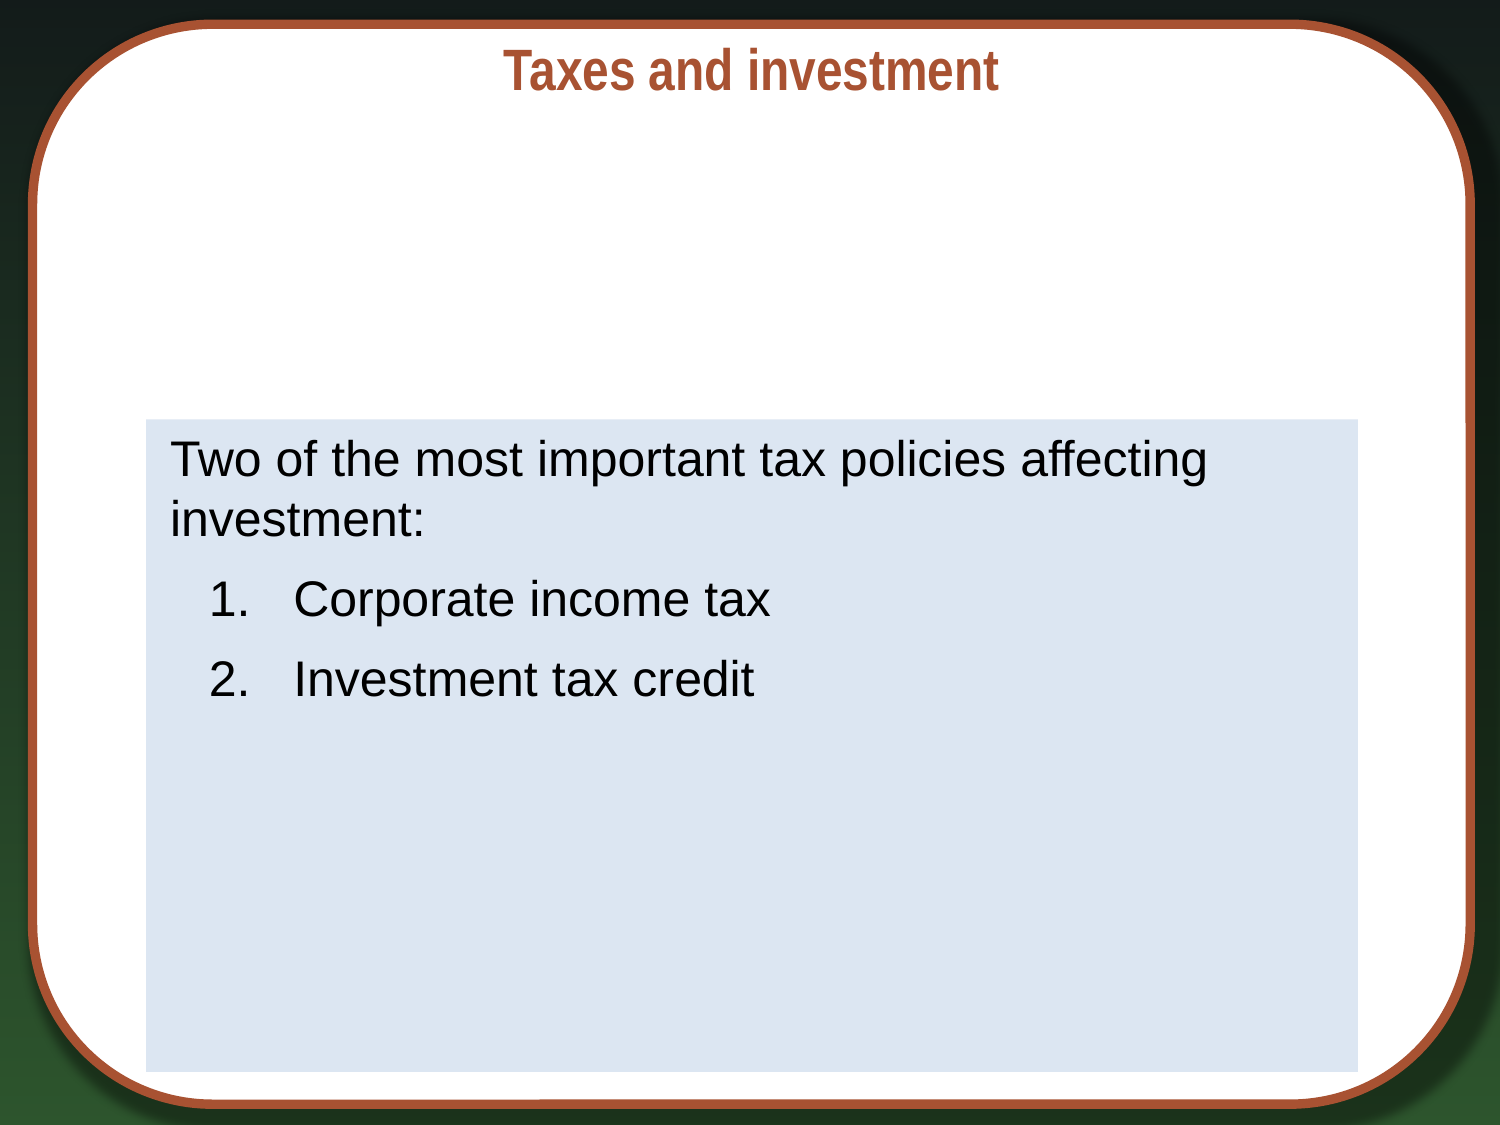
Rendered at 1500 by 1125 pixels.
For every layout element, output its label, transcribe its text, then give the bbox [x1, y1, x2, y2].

list Two of the most important tax policies affecting investment: Corporate income tax Investment tax credit [146, 419, 1358, 1072]
title Taxes and investment [84, 24, 1419, 150]
